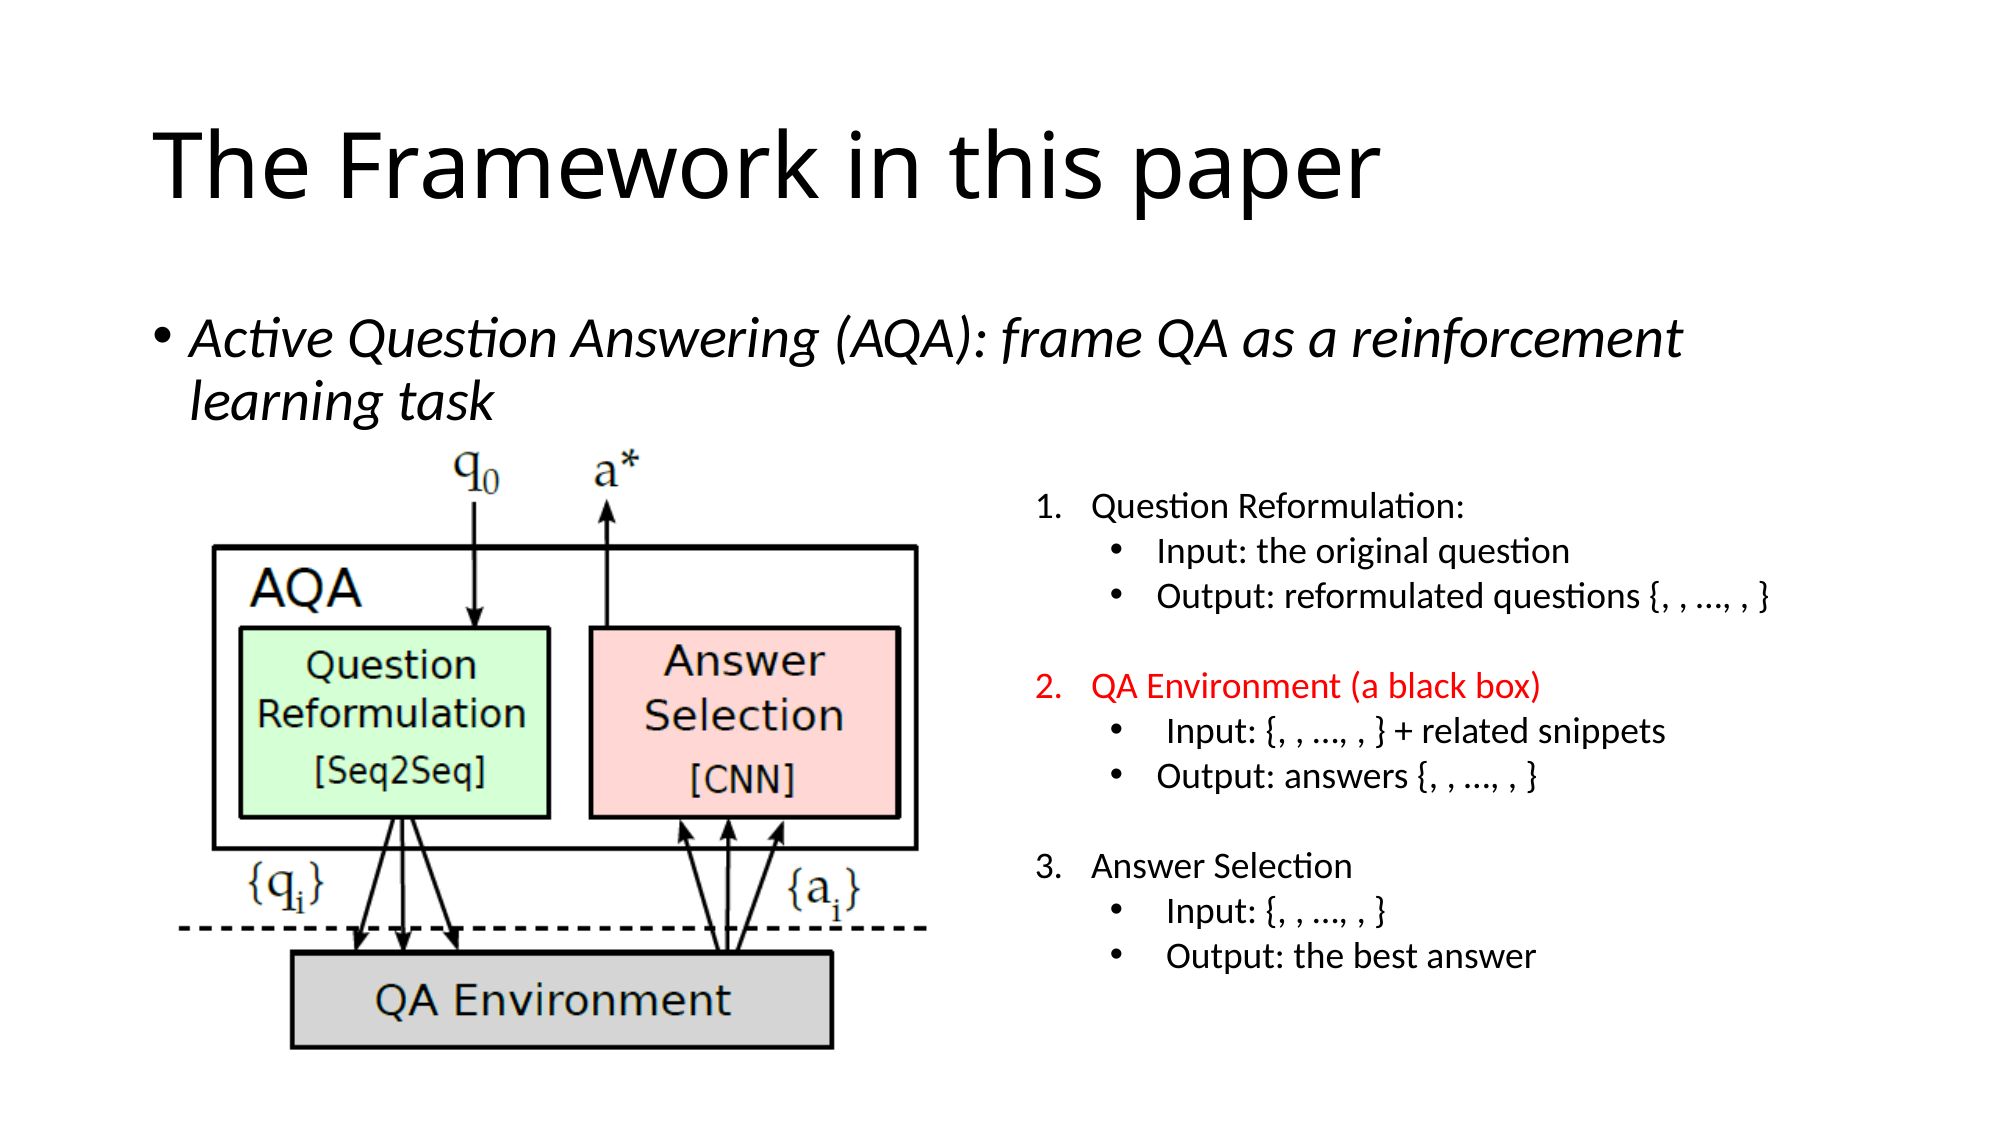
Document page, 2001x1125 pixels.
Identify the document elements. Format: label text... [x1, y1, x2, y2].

list Active Question Answering (AQA): frame QA as a reinforcement learning task [137, 299, 1863, 1014]
title The Framework in this paper [137, 59, 1863, 278]
picture [137, 413, 958, 1075]
